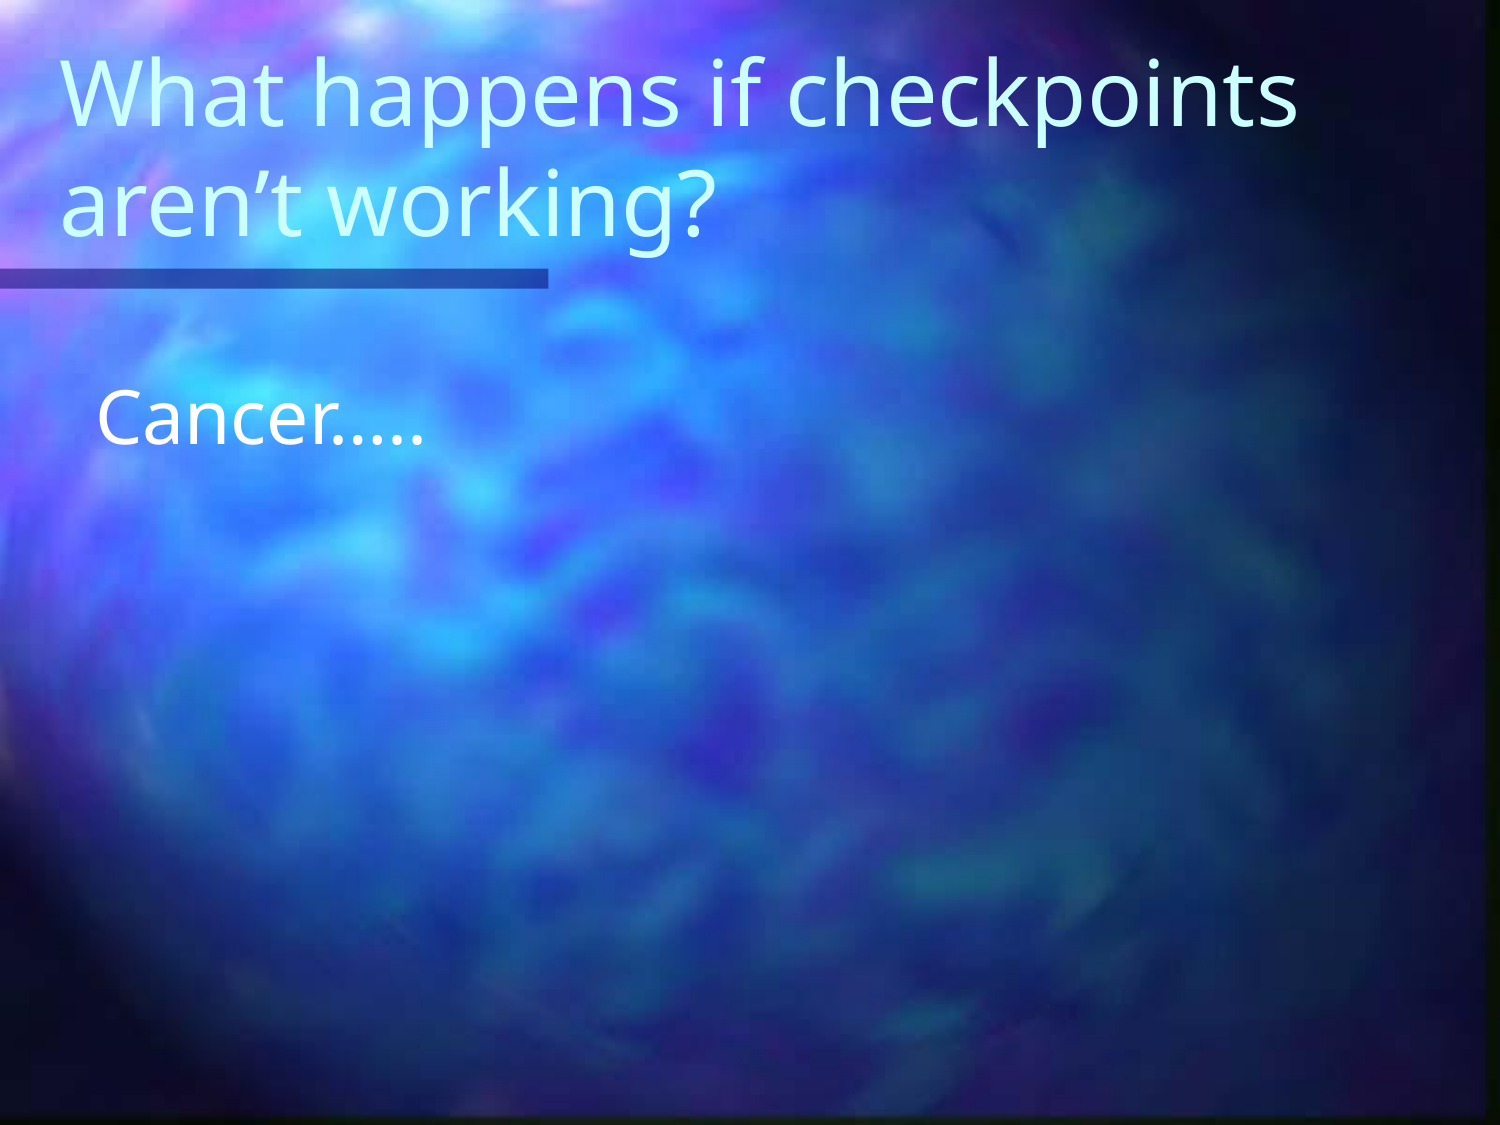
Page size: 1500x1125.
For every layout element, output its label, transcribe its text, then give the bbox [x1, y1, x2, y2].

list Cancer….. [80, 362, 1438, 1038]
title What happens if checkpoints aren’t working? [44, 75, 1375, 263]
picture [0, 0, 1500, 1125]
